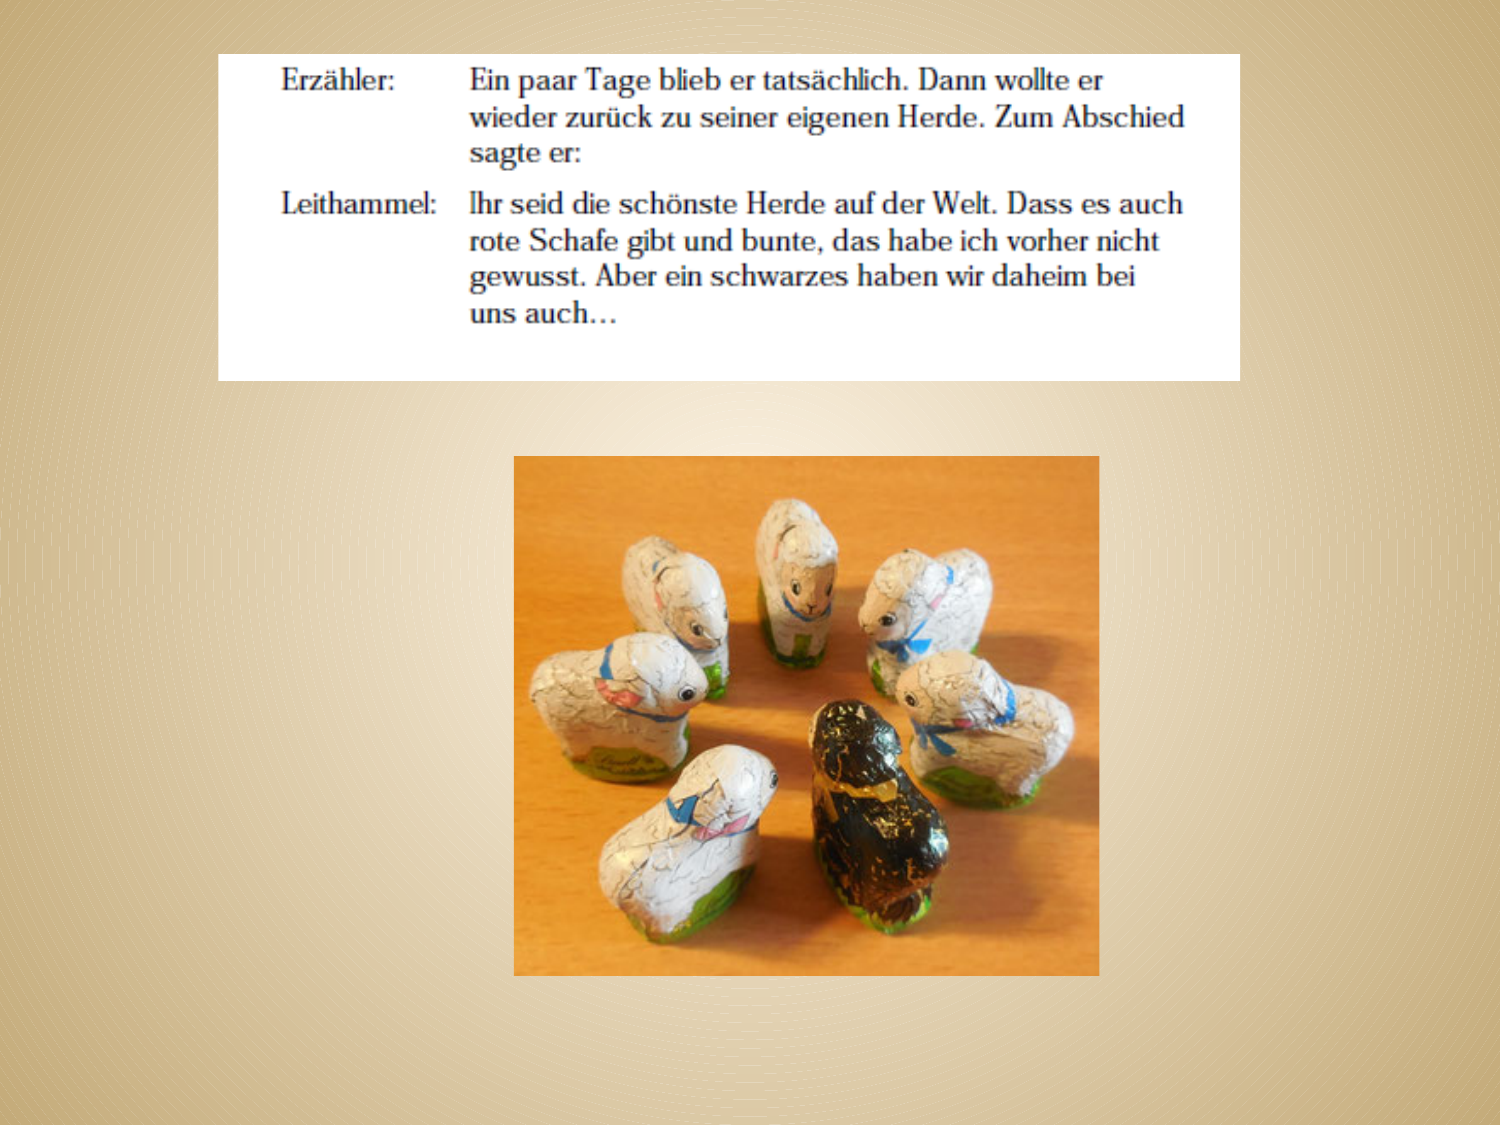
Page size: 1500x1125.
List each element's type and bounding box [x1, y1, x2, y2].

list [513, 456, 1100, 976]
list [218, 54, 1241, 381]
